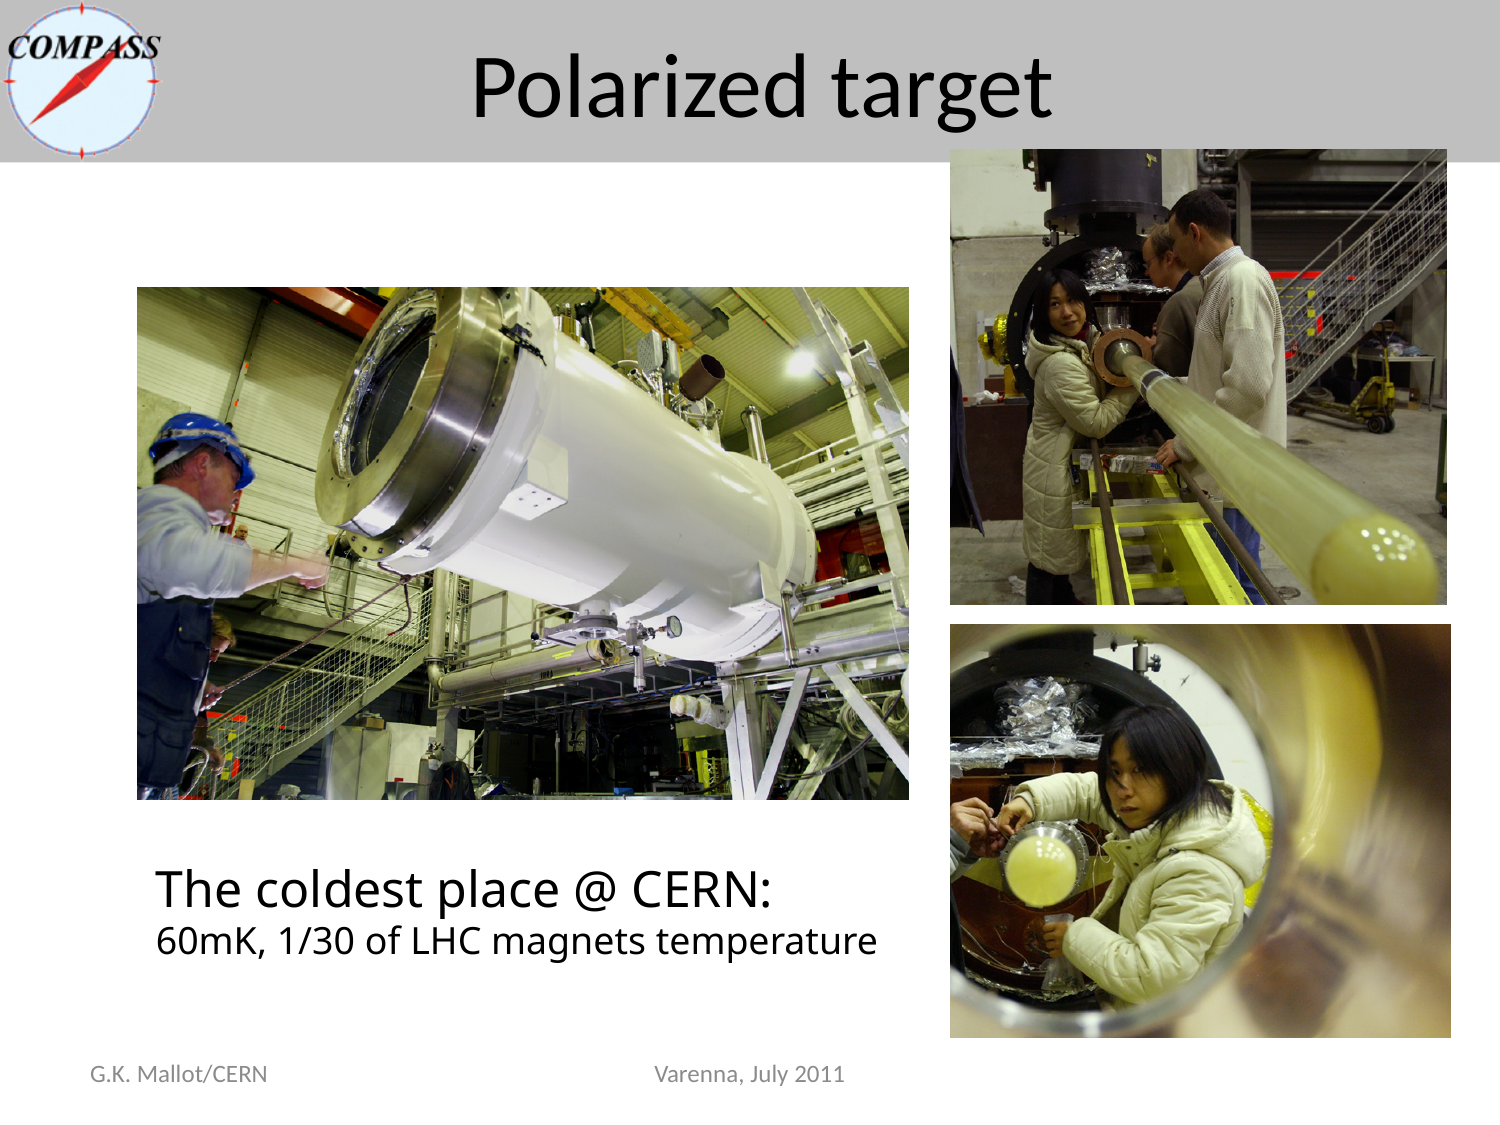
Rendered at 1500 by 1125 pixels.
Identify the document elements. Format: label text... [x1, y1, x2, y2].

text_box The coldest place @ CERN: 60mK, 1/30 of LHC magnets temperature [141, 849, 894, 1015]
footer Varenna, July 2011 [512, 1042, 988, 1103]
title Polarized target [174, 0, 1350, 163]
picture [949, 624, 1451, 1038]
picture [0, 0, 163, 163]
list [949, 149, 1447, 605]
slide_number G.K. Mallot/CERN [75, 1042, 425, 1103]
picture [137, 287, 909, 801]
